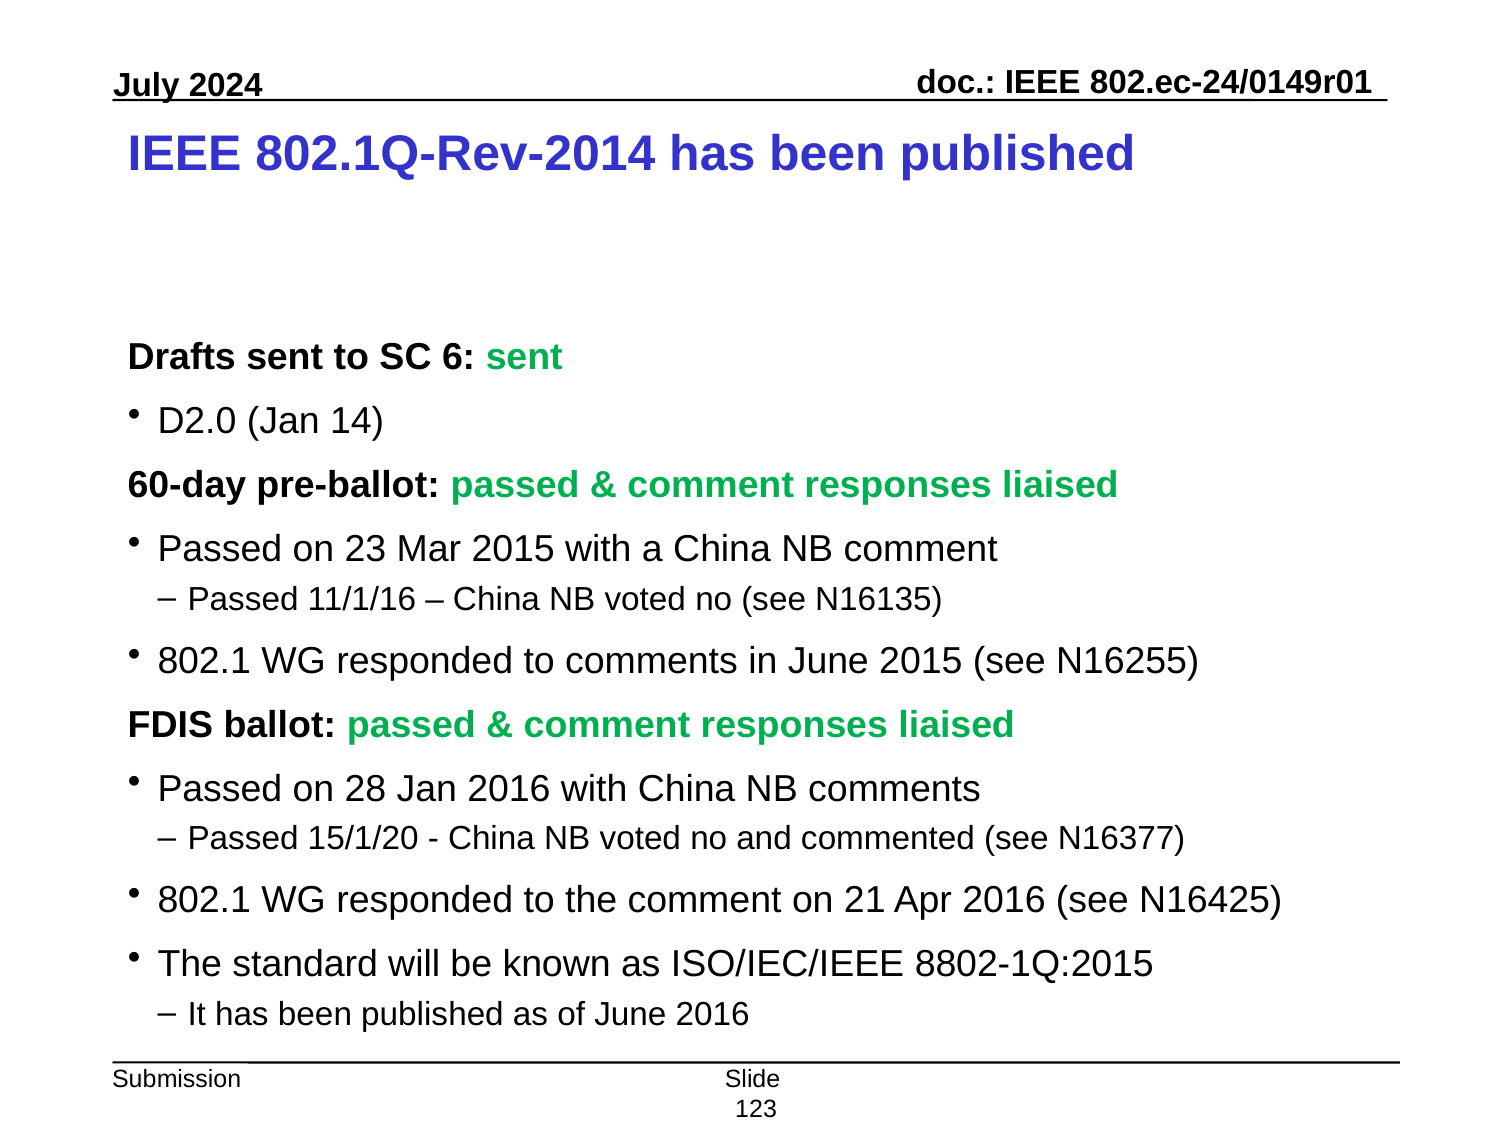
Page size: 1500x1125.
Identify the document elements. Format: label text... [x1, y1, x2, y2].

title IEEE 802.1Q-Rev-2014 has been published [112, 112, 1400, 288]
list Drafts sent to SC 6: sent D2.0 (Jan 14) 60-day pre-ballot: passed & comment responses liaised Passed on 23 Mar 2015 with a China NB comment Passed 11/1/16 – China NB voted no (see N16135) 802.1 WG responded to comments in June 2015 (see N16255) FDIS ballot: passed & comment responses liaised Passed on 28 Jan 2016 with China NB comments Passed 15/1/20 - China NB voted no and commented (see N16377) 802.1 WG responded to the comment on 21 Apr 2016 (see N16425) The standard will be known as ISO/IEC/IEEE 8802-1Q:2015 It has been published as of June 2016 [112, 324, 1388, 1000]
slide_number Slide 123 [709, 1061, 803, 1093]
